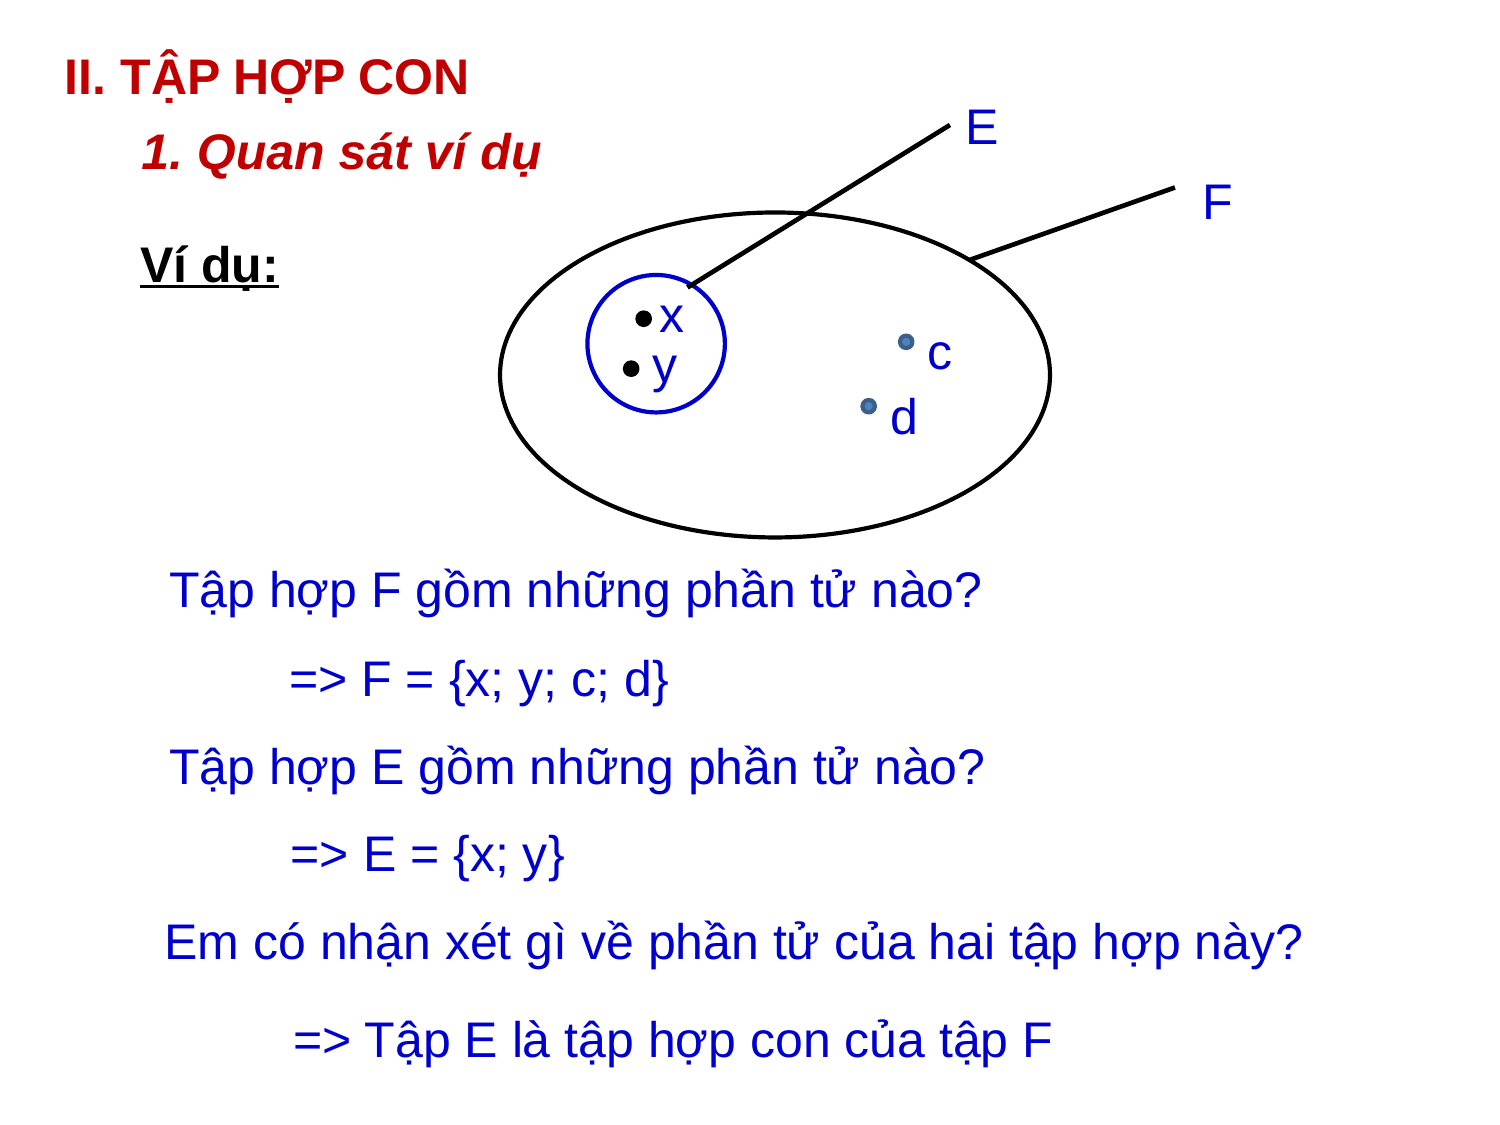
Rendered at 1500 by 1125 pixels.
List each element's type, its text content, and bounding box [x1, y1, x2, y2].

text_box Em có nhận xét gì về phần tử của hai tập hợp này? [150, 901, 1463, 977]
text_box E [950, 87, 1014, 163]
text_box => E = {x; y} [275, 814, 581, 890]
text_box y [665, 405, 693, 415]
text_box y [637, 324, 693, 400]
text_box => Tập E là tập hợp con của tập F [278, 999, 1069, 1075]
text_box Ví dụ: [125, 224, 295, 300]
text_box [860, 397, 875, 415]
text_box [1035, 120, 1109, 327]
text_box [897, 333, 912, 351]
text_box x [711, 297, 731, 350]
text_box F [1187, 162, 1249, 238]
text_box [687, 124, 951, 288]
text_box x [644, 274, 700, 350]
text_box 1. Quan sát ví dụ [126, 112, 557, 188]
text_box d [875, 376, 933, 452]
text_box c [912, 312, 968, 388]
text_box [497, 219, 1053, 540]
text_box [635, 310, 644, 324]
text_box => F = {x; y; c; d} [274, 639, 685, 715]
text_box [622, 360, 637, 377]
text_box Tập hợp E gồm những phần tử nào? [154, 726, 1001, 802]
text_box II. TẬP HỢP CON [50, 37, 485, 113]
text_box Tập hợp F gồm những phần tử nào? [154, 549, 999, 625]
text_box [585, 272, 727, 415]
